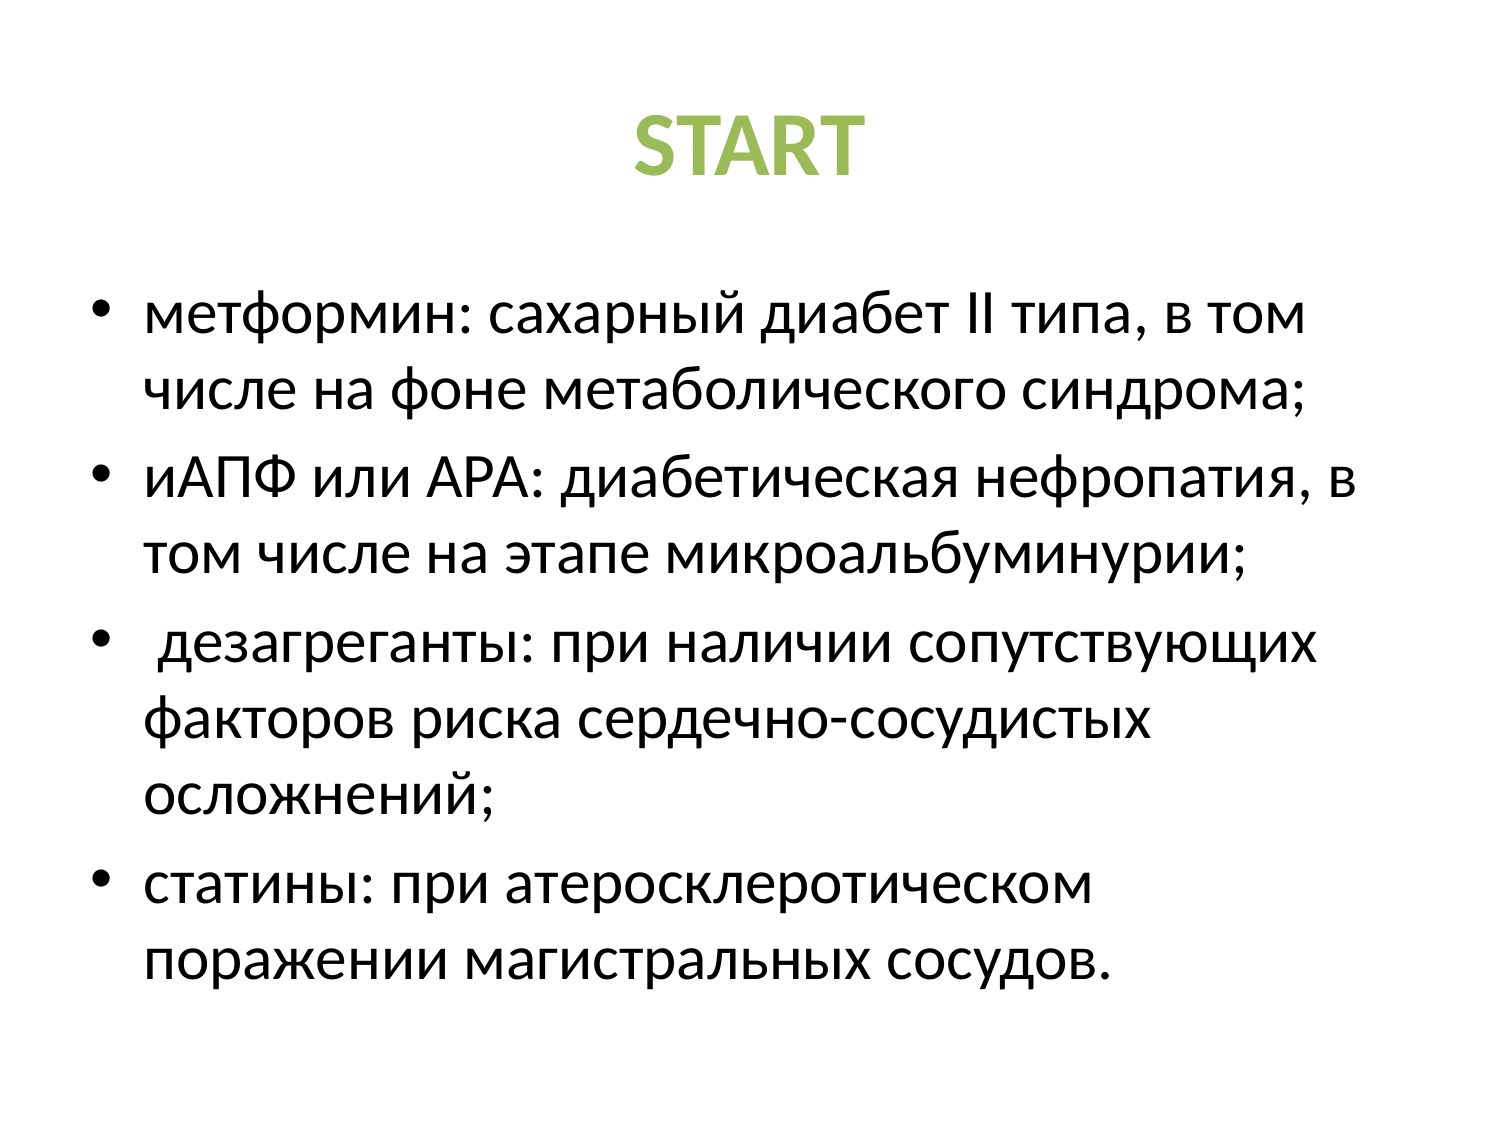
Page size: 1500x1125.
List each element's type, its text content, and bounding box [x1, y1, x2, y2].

title START [75, 45, 1425, 233]
list метформин: сахарный диабет II типа, в том числе на фоне метаболического синдрома; иАПФ или АРА: диабетическая нефропатия, в том числе на этапе микроальбуминурии; дезагреганты: при наличии сопутствующих факторов риска сердечно-сосудистых осложнений; статины: при атеросклеротическом поражении магистральных сосудов. [75, 262, 1425, 1005]
